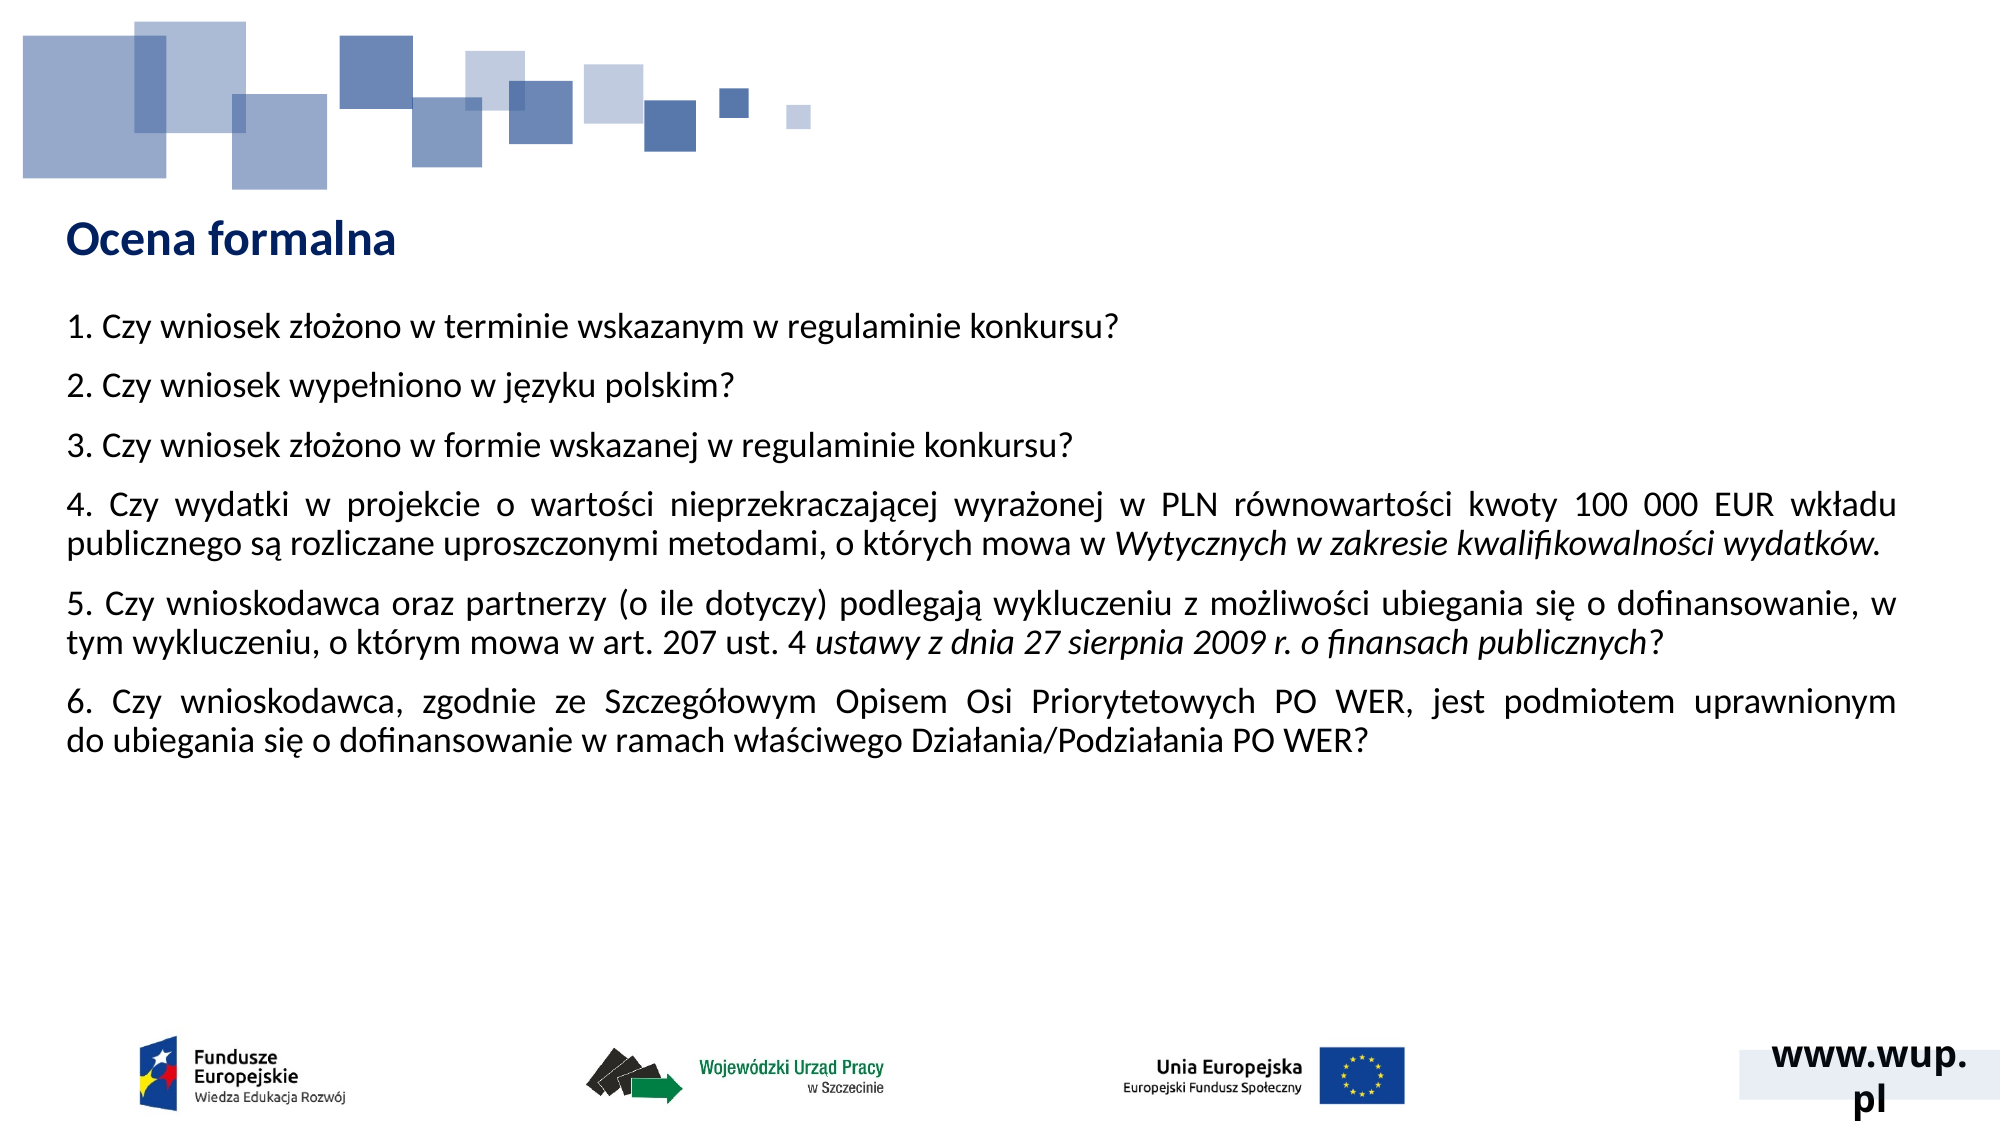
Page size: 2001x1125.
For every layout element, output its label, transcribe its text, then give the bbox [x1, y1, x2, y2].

list 1. Czy wniosek złożono w terminie wskazanym w regulaminie konkursu? 2. Czy wniosek wypełniono w języku polskim? 3. Czy wniosek złożono w formie wskazanej w regulaminie konkursu? 4. Czy wydatki w projekcie o wartości nieprzekraczającej wyrażonej w PLN równowartości kwoty 100 000 EUR wkładu publicznego są rozliczane uproszczonymi metodami, o których mowa w Wytycznych w zakresie kwalifikowalności wydatków. 5. Czy wnioskodawca oraz partnerzy (o ile dotyczy) podlegają wykluczeniu z możliwości ubiegania się o dofinansowanie, w tym wykluczeniu, o którym mowa w art. 207 ust. 4 ustawy z dnia 27 sierpnia 2009 r. o finansach publicznych? 6. Czy wnioskodawca, zgodnie ze Szczegółowym Opisem Osi Priorytetowych PO WER, jest podmiotem uprawnionym do ubiegania się o dofinansowanie w ramach właściwego Działania/Podziałania PO WER? [51, 299, 1913, 1014]
picture [574, 1036, 894, 1115]
title Ocena formalna [51, 204, 1913, 287]
picture [1104, 1027, 1407, 1123]
picture [139, 1017, 363, 1118]
